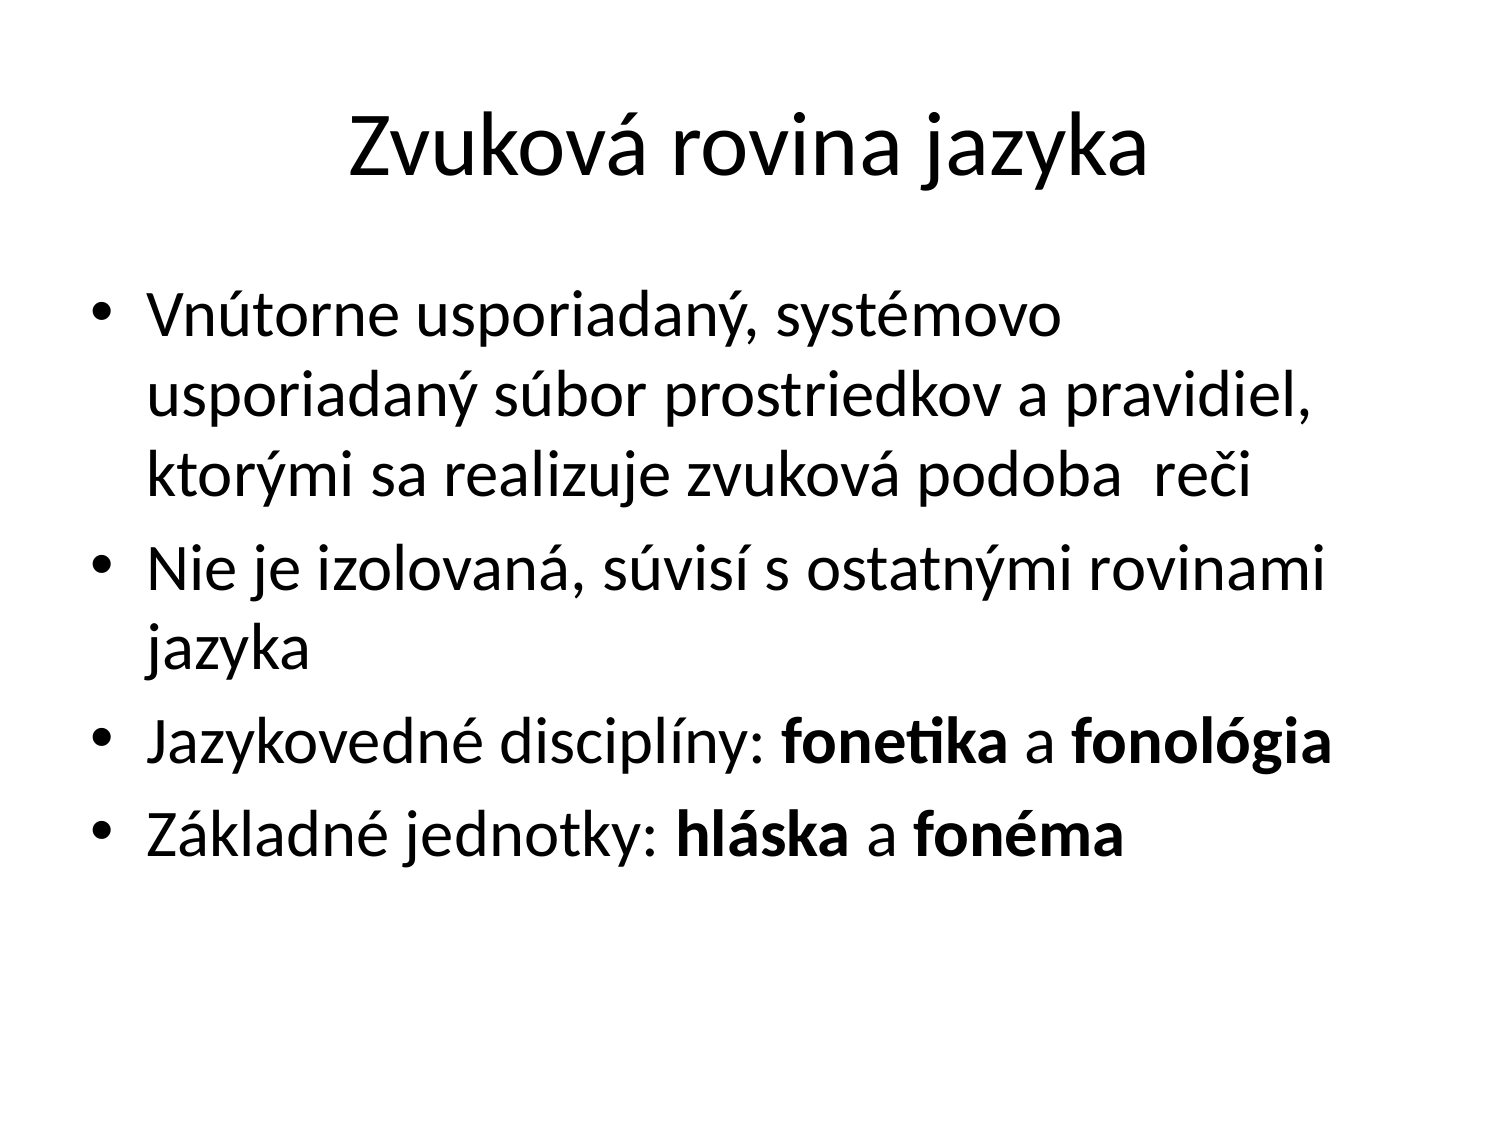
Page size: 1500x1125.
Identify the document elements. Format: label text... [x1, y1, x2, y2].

title Zvuková rovina jazyka [75, 45, 1425, 233]
list Vnútorne usporiadaný, systémovo usporiadaný súbor prostriedkov a pravidiel, ktorými sa realizuje zvuková podoba reči Nie je izolovaná, súvisí s ostatnými rovinami jazyka Jazykovedné disciplíny: fonetika a fonológia Základné jednotky: hláska a fonéma [75, 262, 1425, 1005]
